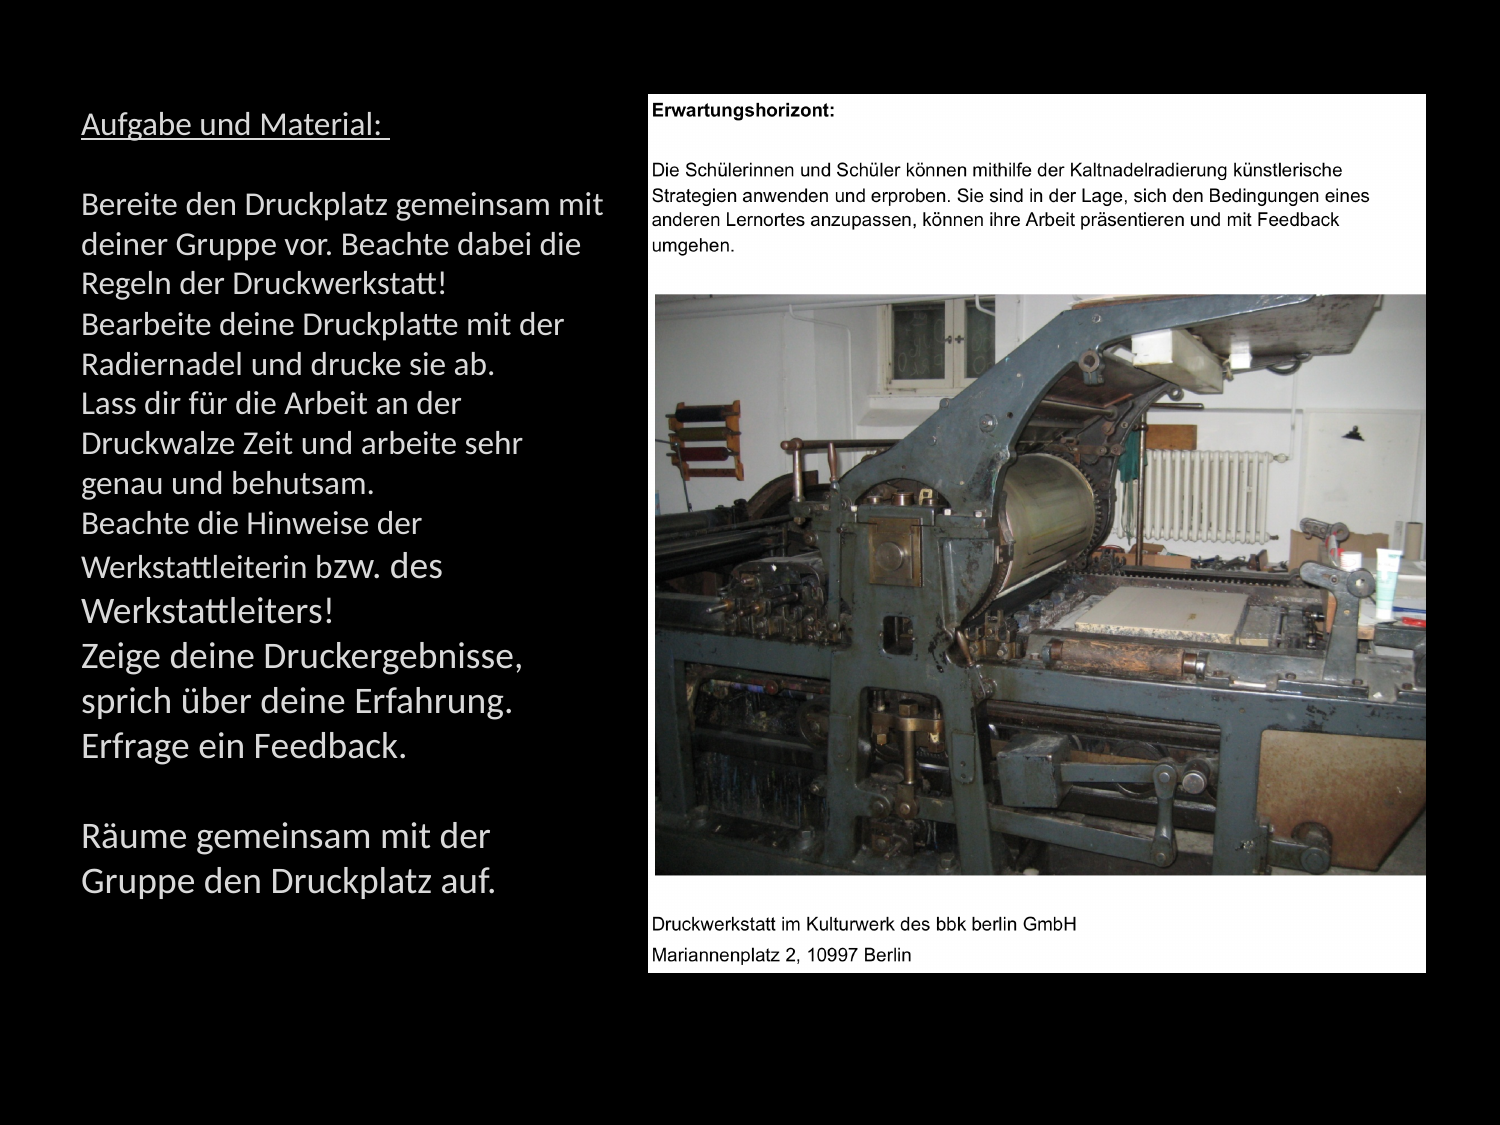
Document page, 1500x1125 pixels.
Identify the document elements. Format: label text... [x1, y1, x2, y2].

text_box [648, 94, 1426, 974]
text_box Aufgabe und Material: Bereite den Druckplatz gemeinsam mit deiner Gruppe vor. Beachte dabei die Regeln der Druckwerkstatt! Bearbeite deine Druckplatte mit der Radiernadel und drucke sie ab. Lass dir für die Arbeit an der Druckwalze Zeit und arbeite sehr genau und behutsam. Beachte die Hinweise der Werkstattleiterin bzw. des Werkstattleiters! Zeige deine Druckergebnisse, sprich über deine Erfahrung. Erfrage ein Feedback. Räume gemeinsam mit der Gruppe den Druckplatz auf. [66, 94, 622, 1089]
